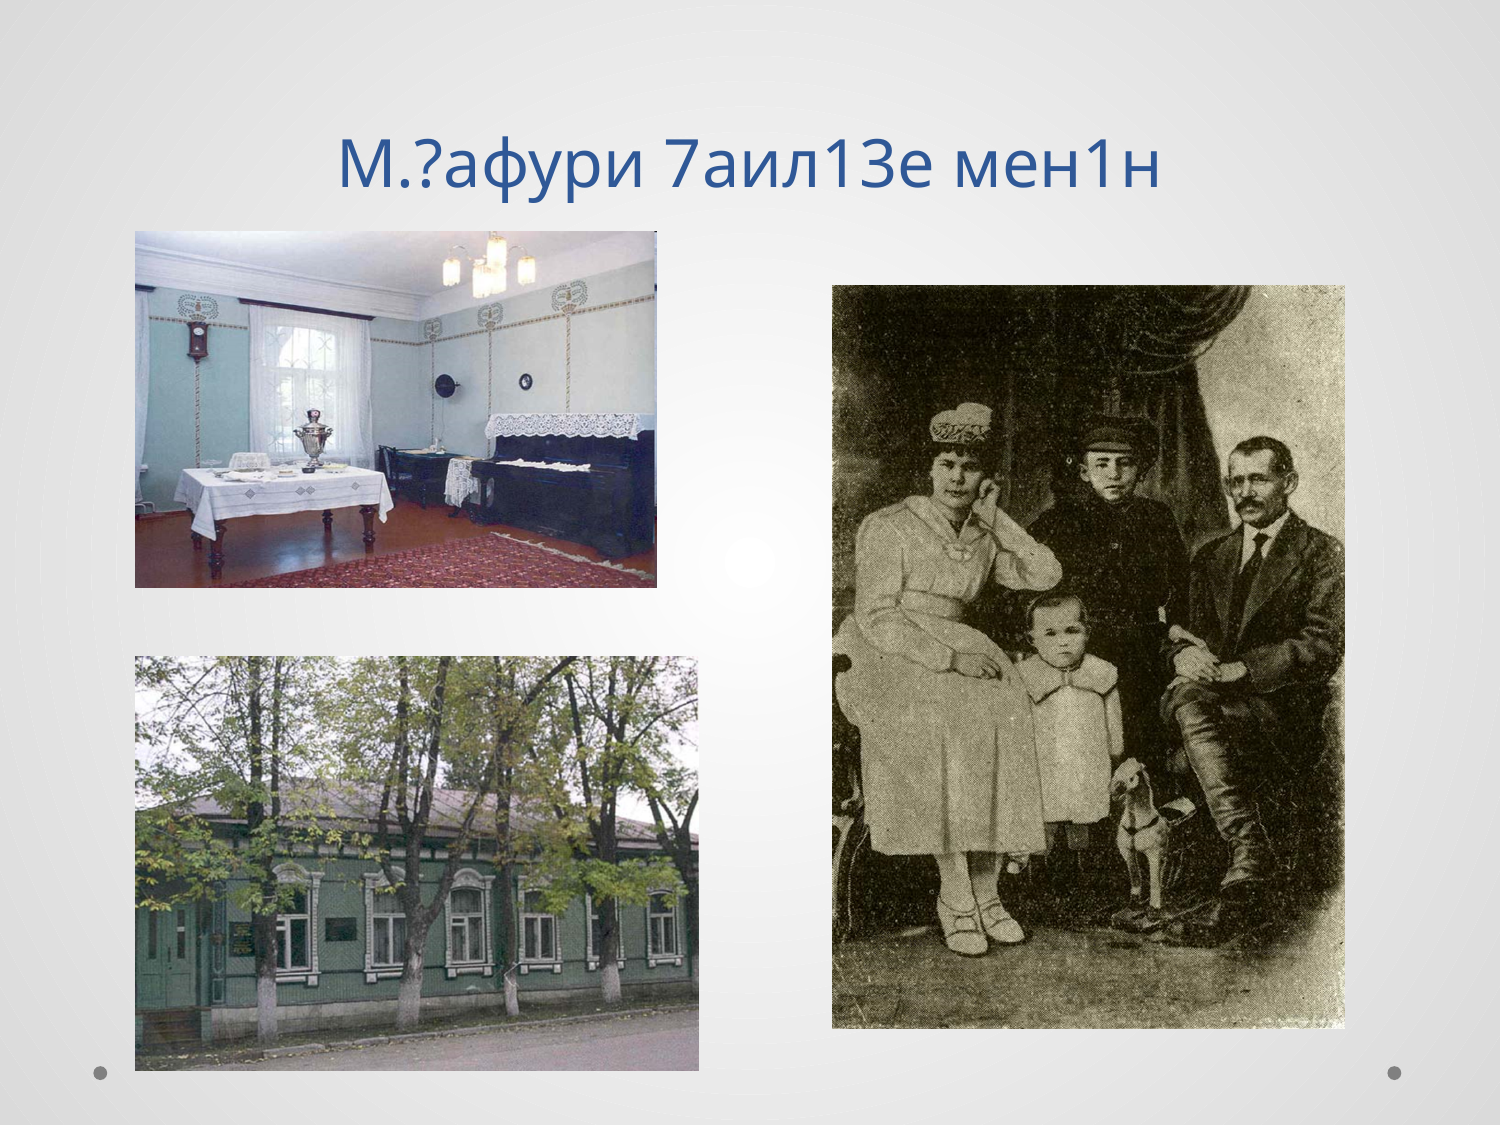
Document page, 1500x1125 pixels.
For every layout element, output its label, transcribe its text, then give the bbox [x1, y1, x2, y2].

title М.?афури 7аил13е мен1н [75, 30, 1425, 209]
picture [135, 231, 657, 588]
picture [135, 656, 699, 1072]
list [832, 285, 1346, 1029]
